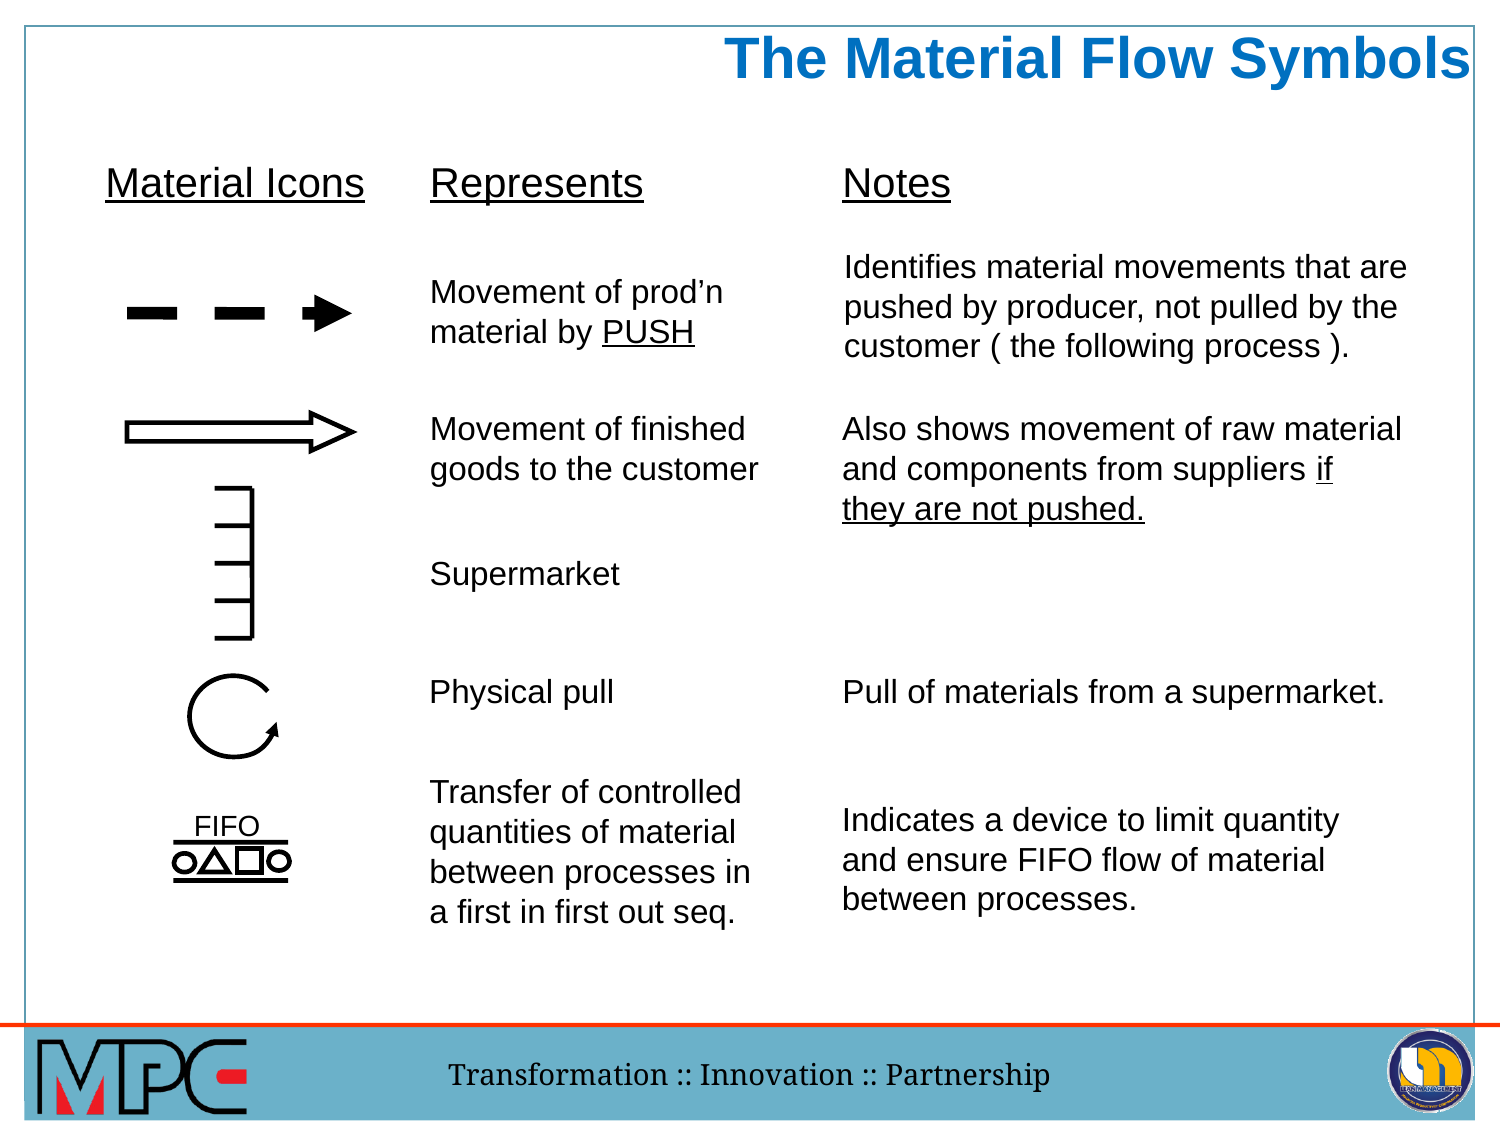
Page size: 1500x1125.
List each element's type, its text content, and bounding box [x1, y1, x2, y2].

text_box Movement of prod’n material by PUSH [415, 262, 740, 357]
text_box Identifies material movements that are pushed by producer, not pulled by the customer ( the following process ). [829, 237, 1424, 372]
text_box The Material Flow Symbols [137, 12, 1488, 98]
text_box [189, 675, 279, 758]
text_box Supermarket [414, 544, 636, 600]
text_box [173, 799, 290, 881]
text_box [214, 487, 253, 639]
text_box Notes [827, 148, 967, 214]
text_box Transfer of controlled quantities of material between processes in a first in first out seq. [414, 762, 775, 938]
text_box Physical pull [414, 663, 630, 718]
text_box Pull of materials from a supermarket. [827, 663, 1402, 718]
picture [24, 1031, 255, 1121]
text_box [127, 413, 353, 451]
text_box Indicates a device to limit quantity and ensure FIFO flow of material between processes. [827, 790, 1356, 925]
text_box Also shows movement of raw material and components from suppliers if they are not pushed. [827, 399, 1419, 535]
text_box [338, 307, 353, 320]
text_box Material Icons [90, 148, 381, 214]
picture [1374, 1028, 1488, 1116]
text_box Movement of finished goods to the customer [415, 399, 775, 495]
text_box Represents [415, 148, 659, 214]
